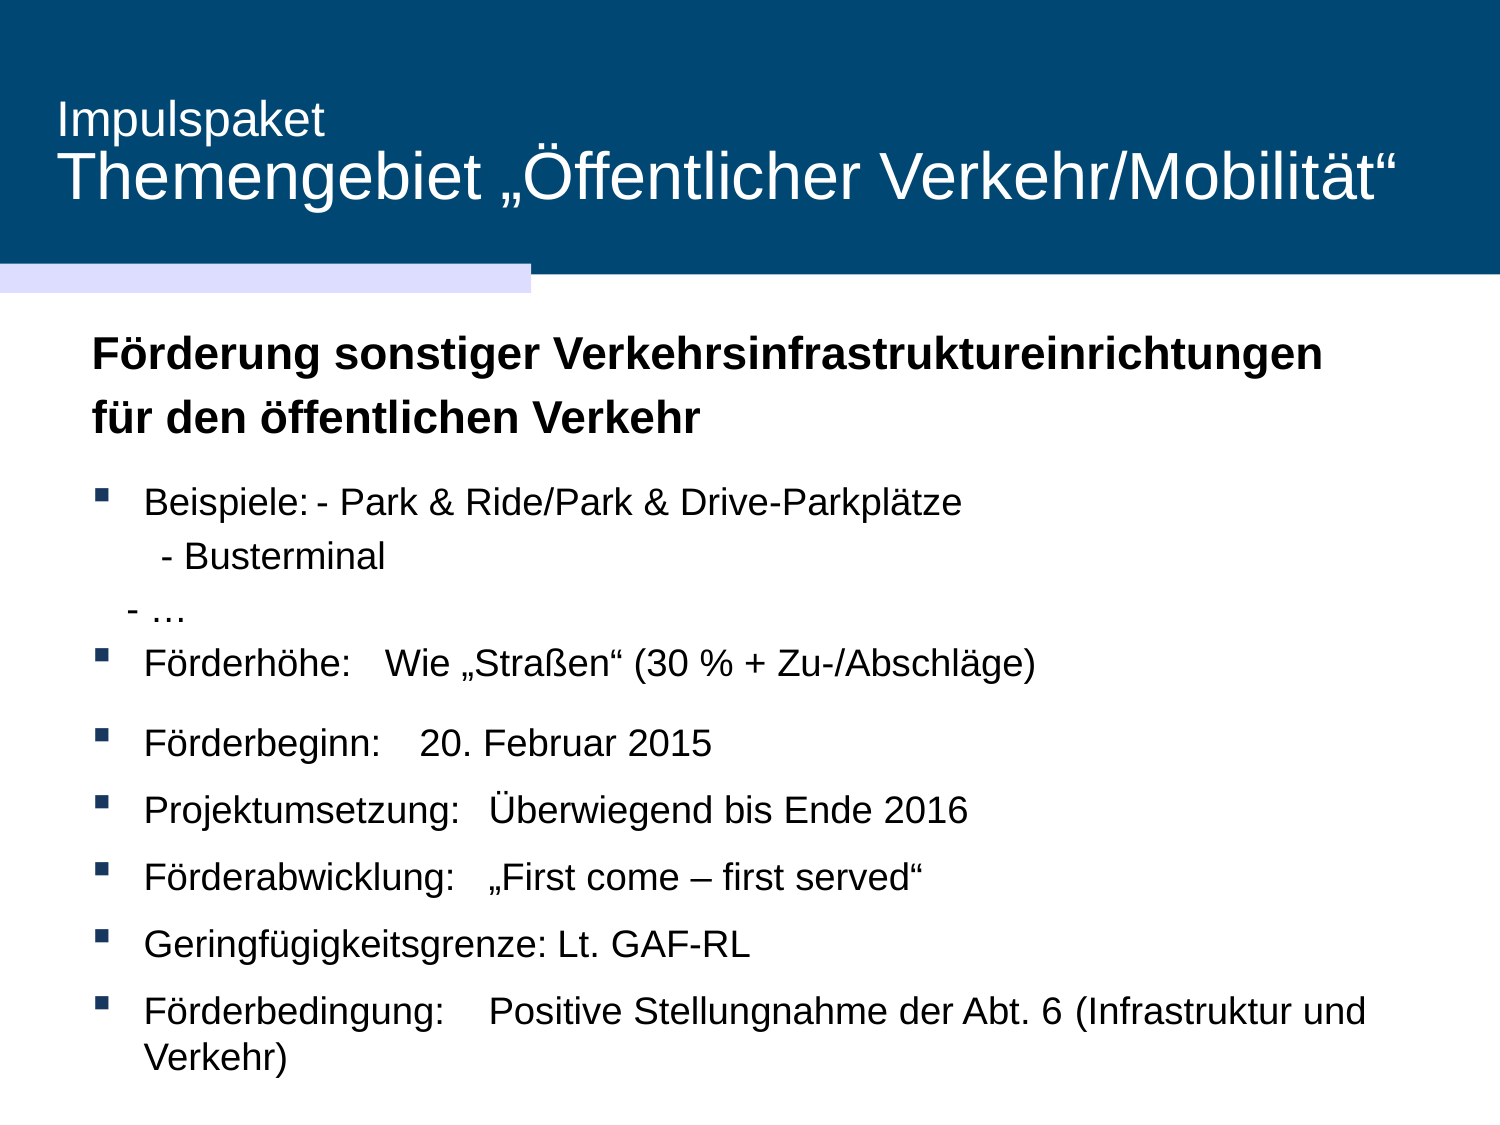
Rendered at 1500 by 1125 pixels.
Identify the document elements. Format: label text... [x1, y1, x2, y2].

list Förderung sonstiger Verkehrsinfrastruktureinrichtungen für den öffentlichen Verkehr Beispiele: - Park & Ride/Park & Drive-Parkplätze - Busterminal - … Förderhöhe: Wie „Straßen“ (30 % + Zu-/Abschläge) Förderbeginn: 20. Februar 2015 Projektumsetzung: Überwiegend bis Ende 2016 Förderabwicklung: „First come – first served“ Geringfügigkeitsgrenze: Lt. GAF-RL Förderbedingung: Positive Stellungnahme der Abt. 6 (Infrastruktur und Verkehr) [76, 290, 1459, 1114]
title Impulspaket Themengebiet „Öffentlicher Verkehr/Mobilität“ [41, 78, 1471, 220]
